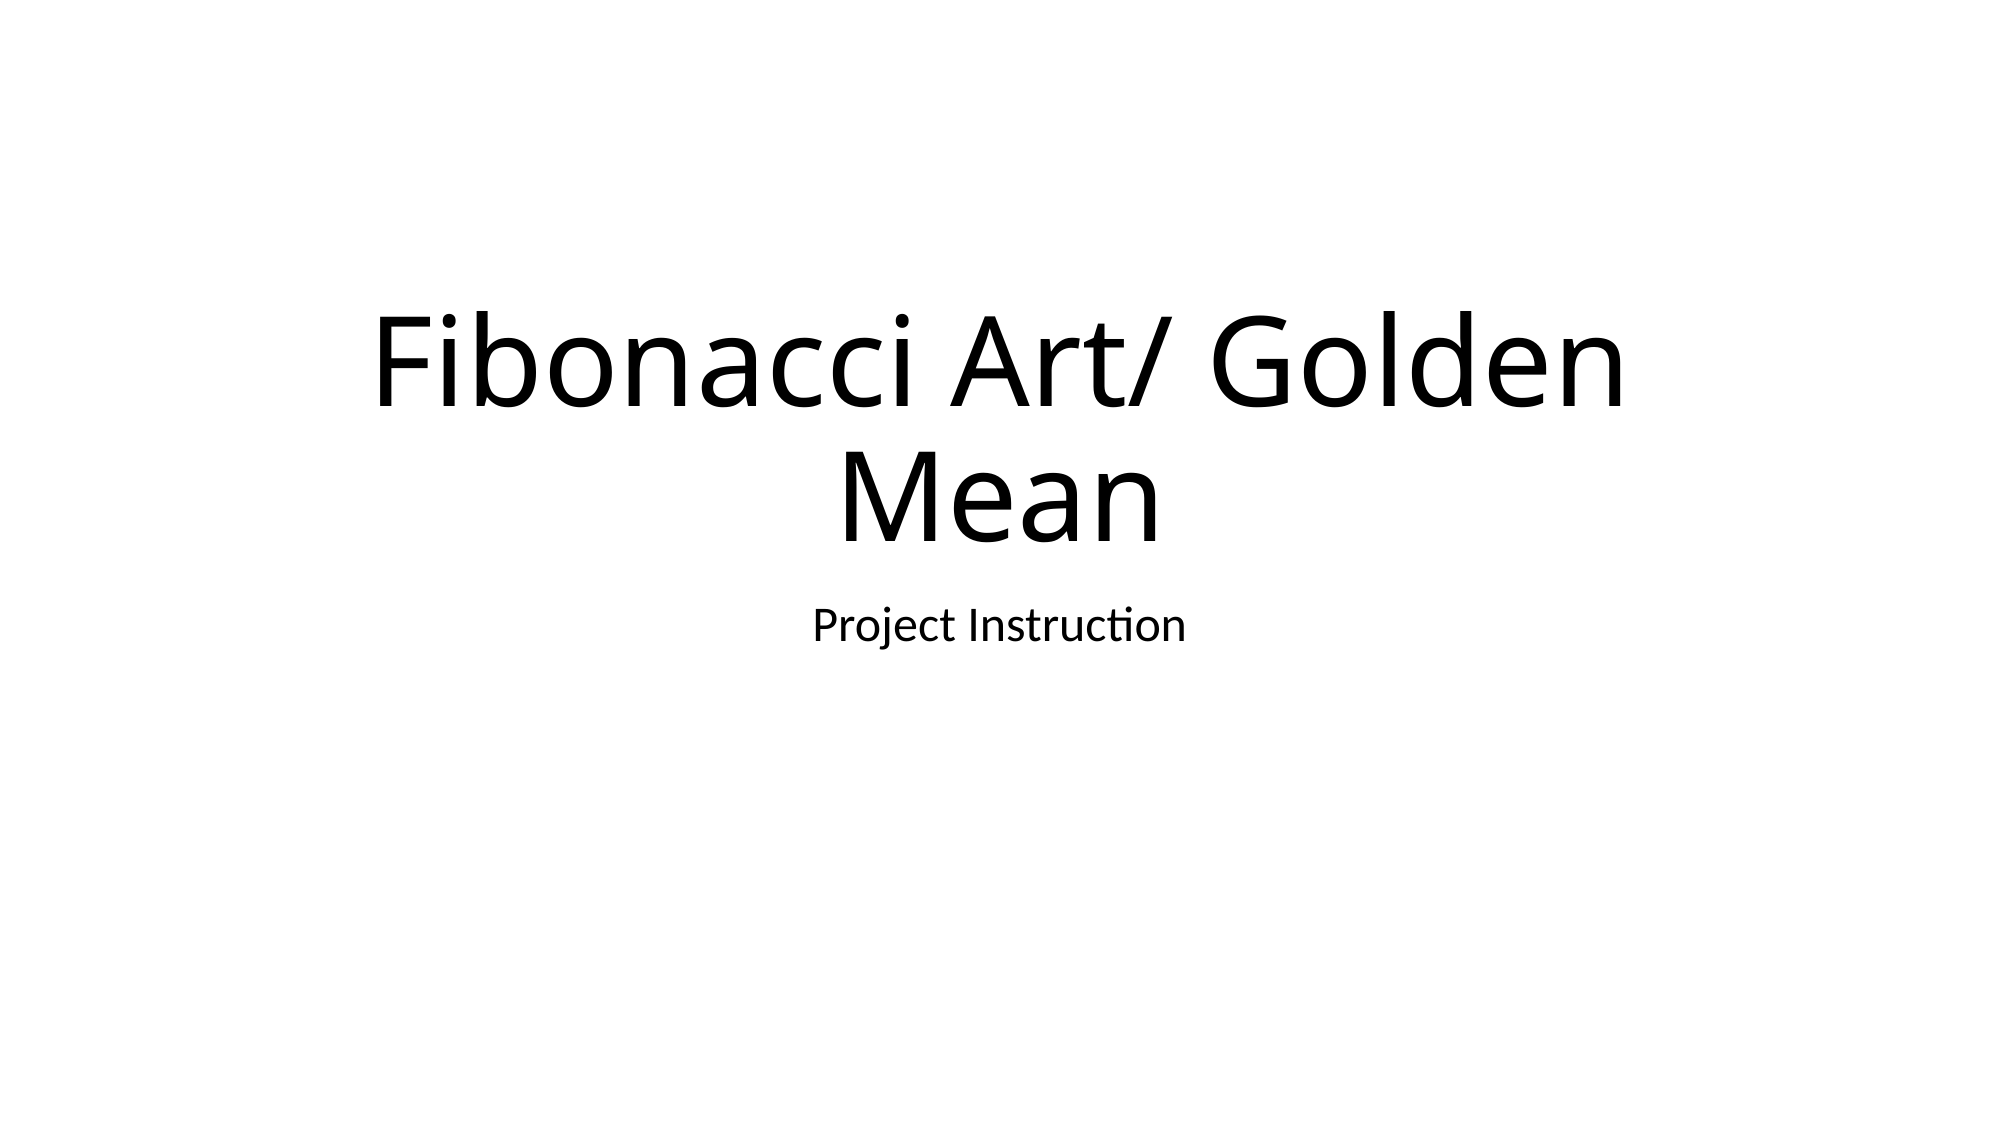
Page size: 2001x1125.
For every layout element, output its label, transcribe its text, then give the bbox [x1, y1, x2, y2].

title Fibonacci Art/ Golden Mean [249, 184, 1750, 576]
subtitle Project Instruction [249, 590, 1750, 863]
